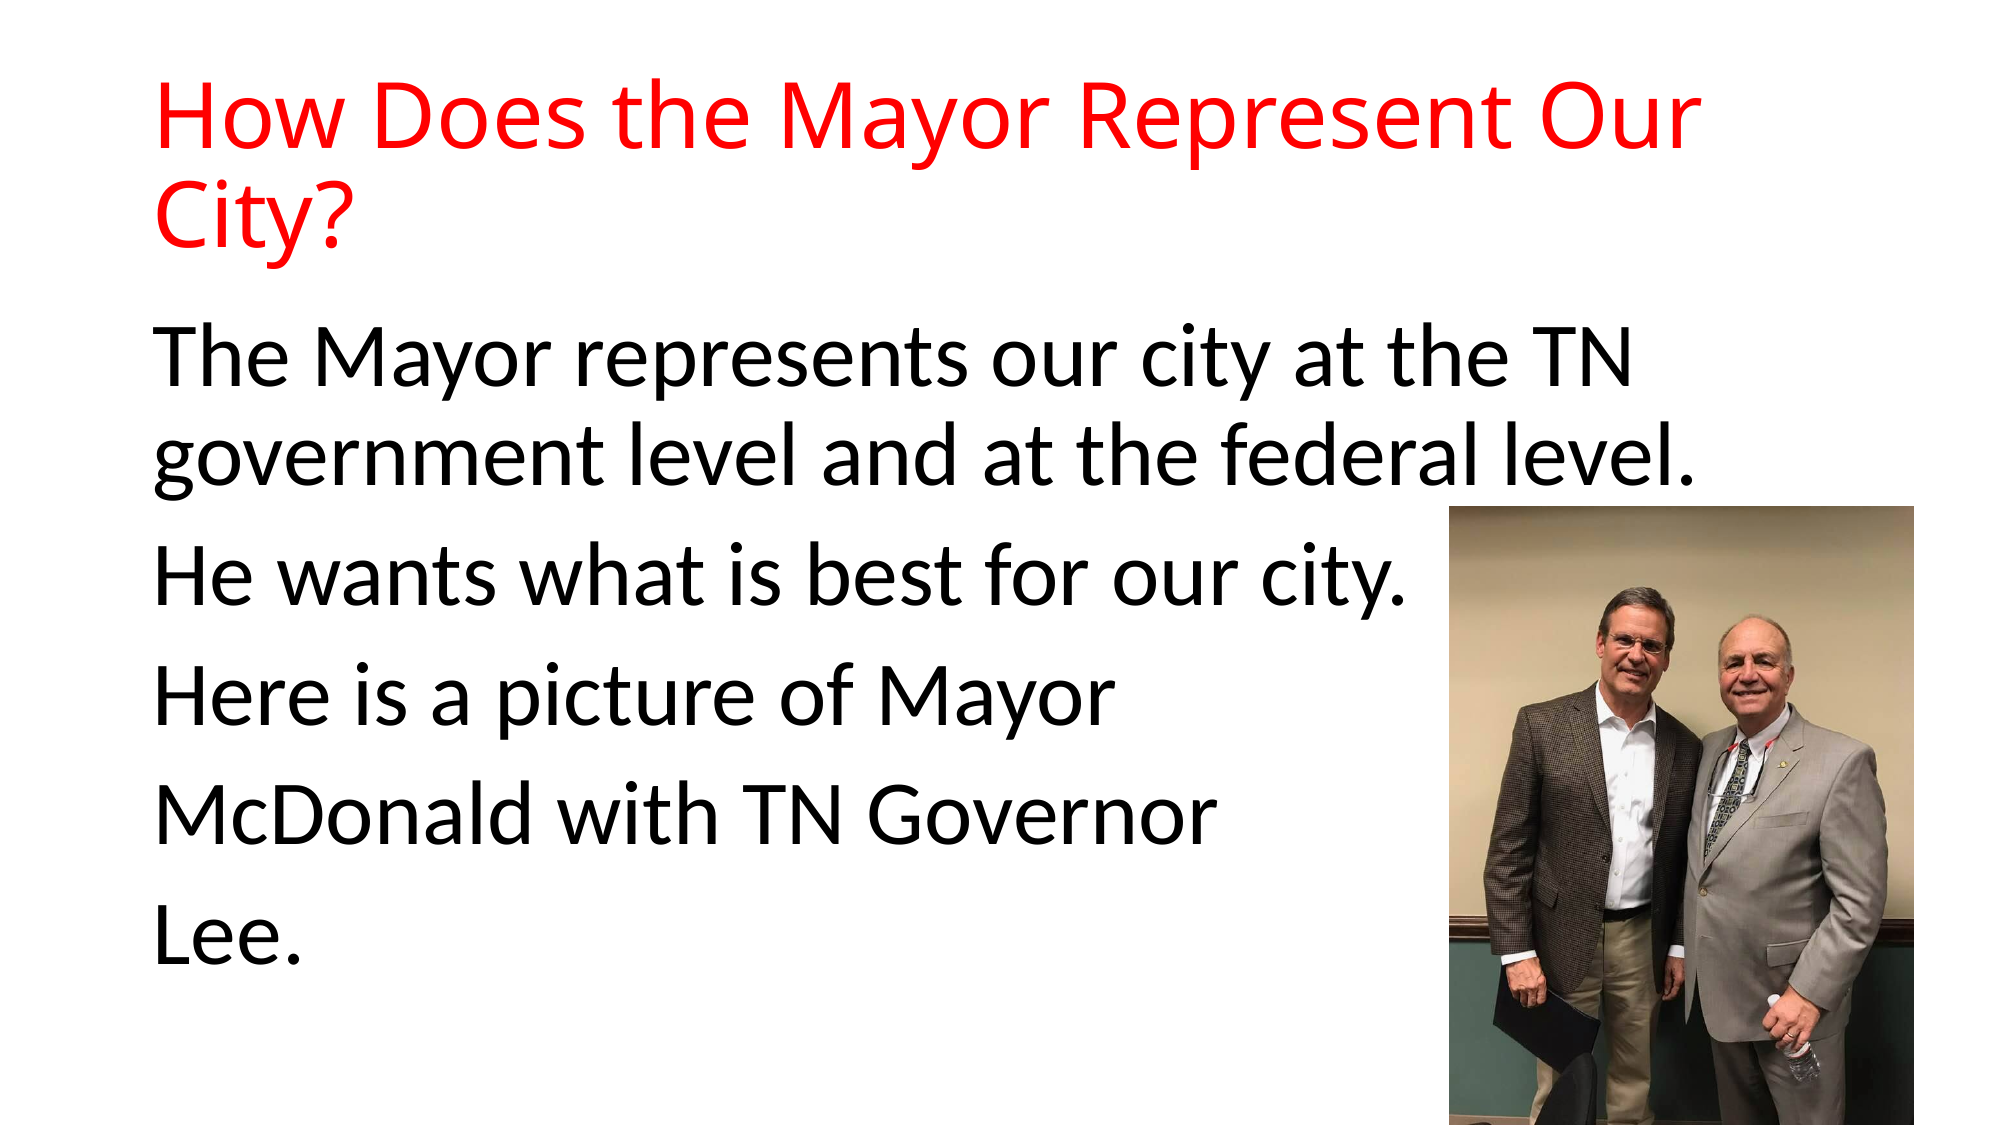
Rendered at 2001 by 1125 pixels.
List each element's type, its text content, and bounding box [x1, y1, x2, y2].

list The Mayor represents our city at the TN government level and at the federal level. He wants what is best for our city. Here is a picture of Mayor McDonald with TN Governor Lee. [137, 299, 1863, 1014]
picture [1449, 506, 1914, 1125]
title How Does the Mayor Represent Our City? [137, 59, 1863, 278]
